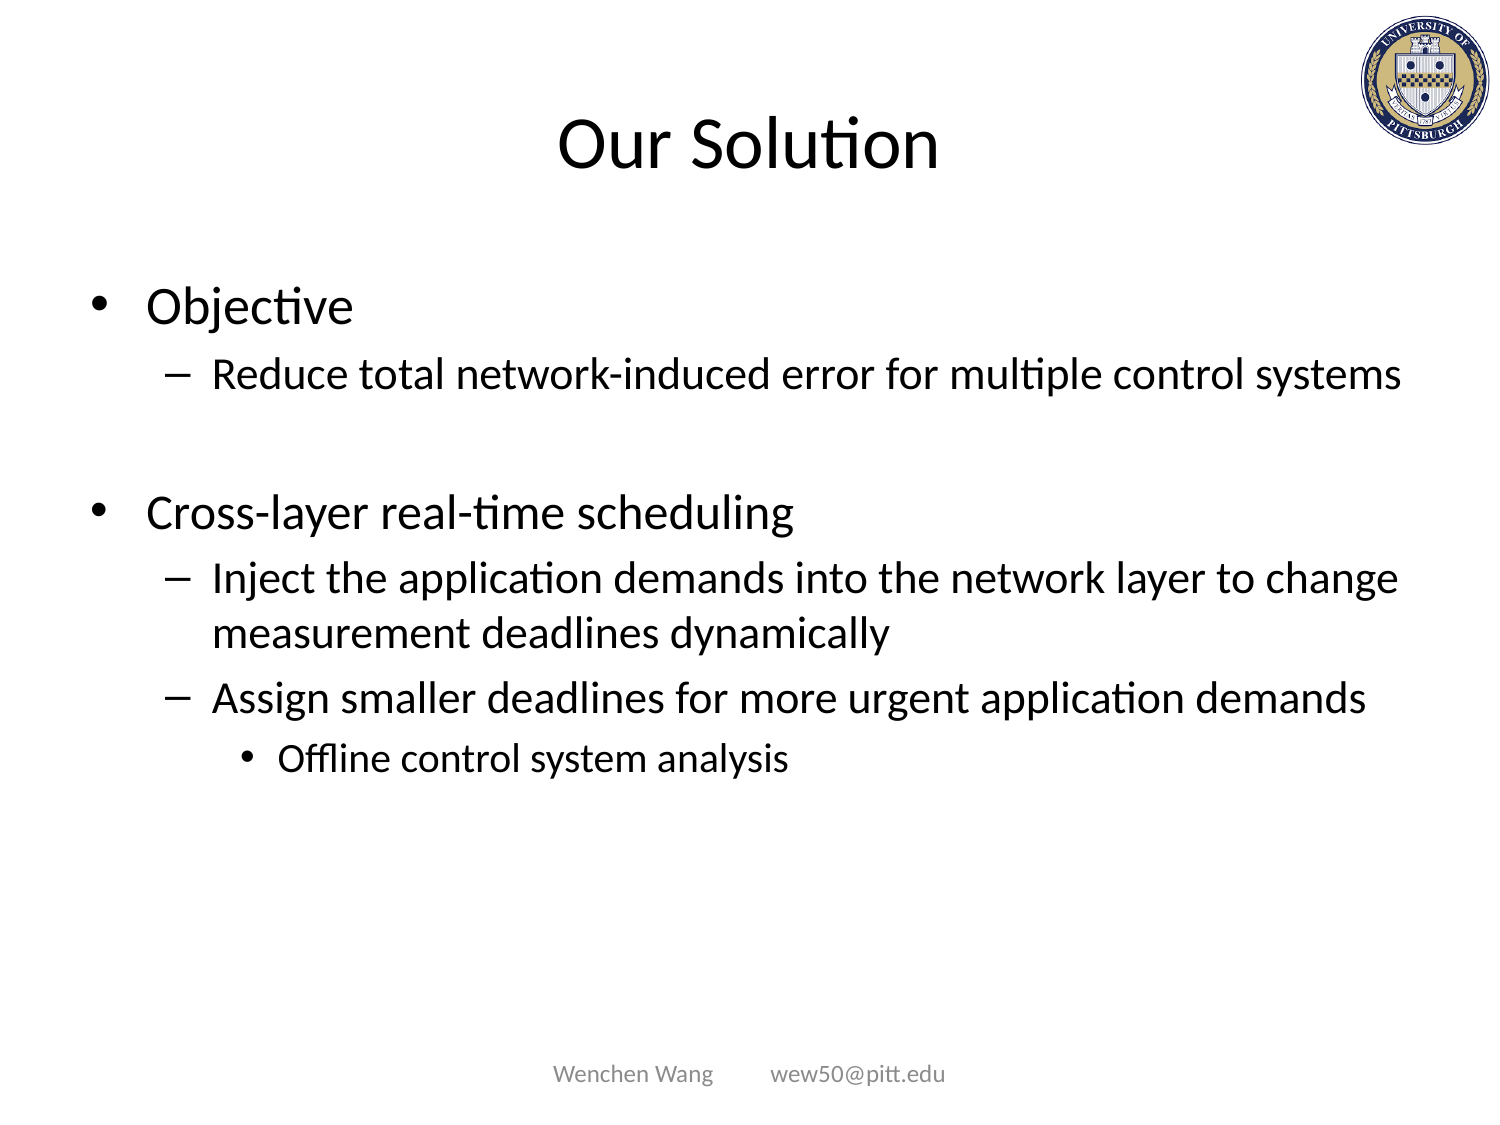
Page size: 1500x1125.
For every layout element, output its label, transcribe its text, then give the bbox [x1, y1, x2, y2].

title Our Solution [75, 45, 1425, 233]
footer Wenchen Wang wew50@pitt.edu [512, 1042, 988, 1103]
picture [1360, 14, 1490, 146]
list Objective Reduce total network-induced error for multiple control systems Cross-layer real-time scheduling Inject the application demands into the network layer to change measurement deadlines dynamically Assign smaller deadlines for more urgent application demands Offline control system analysis [75, 262, 1425, 1005]
